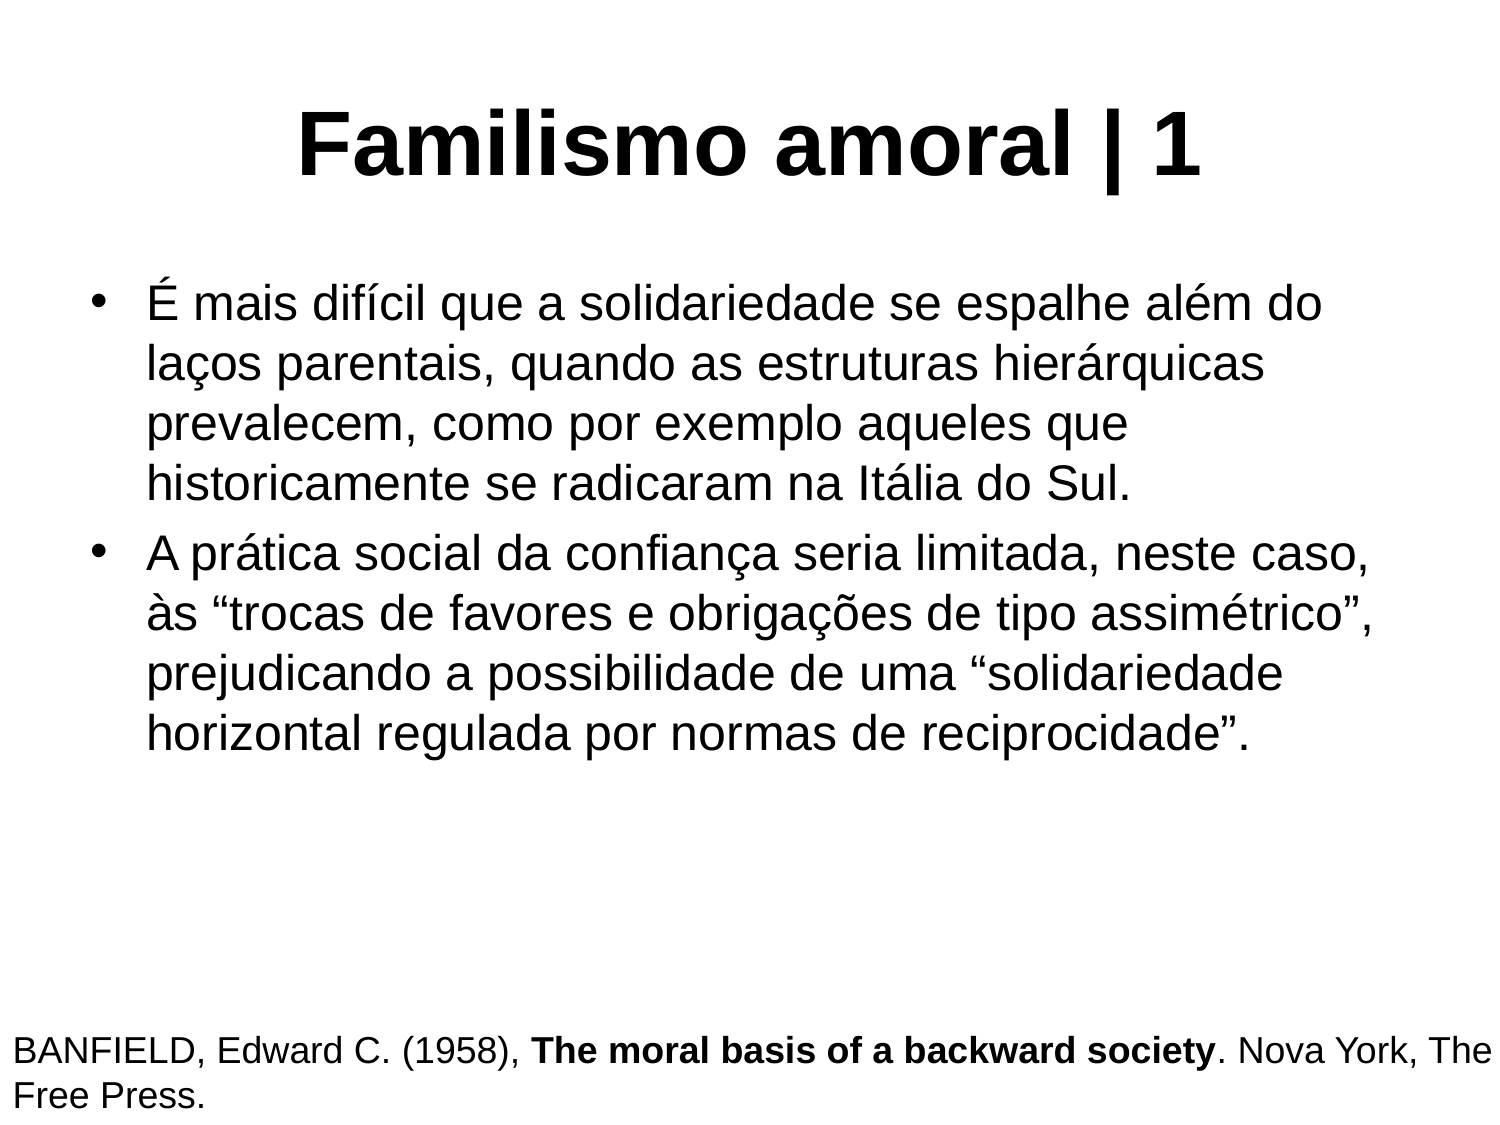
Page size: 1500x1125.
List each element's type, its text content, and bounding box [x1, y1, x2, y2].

title Familismo amoral | 1 [75, 45, 1425, 233]
list É mais difícil que a solidariedade se espalhe além do laços parentais, quando as estruturas hierárquicas prevalecem, como por exemplo aqueles que historicamente se radicaram na Itália do Sul. A prática social da confiança seria limitada, neste caso, às “trocas de favores e obrigações de tipo assimétrico”, prejudicando a possibilidade de uma “solidariedade horizontal regulada por normas de reciprocidade”. [75, 262, 1425, 1005]
text_box BANFIELD, Edward C. (1958), The moral basis of a backward society. Nova York, The Free Press. [0, 1018, 1500, 1124]
